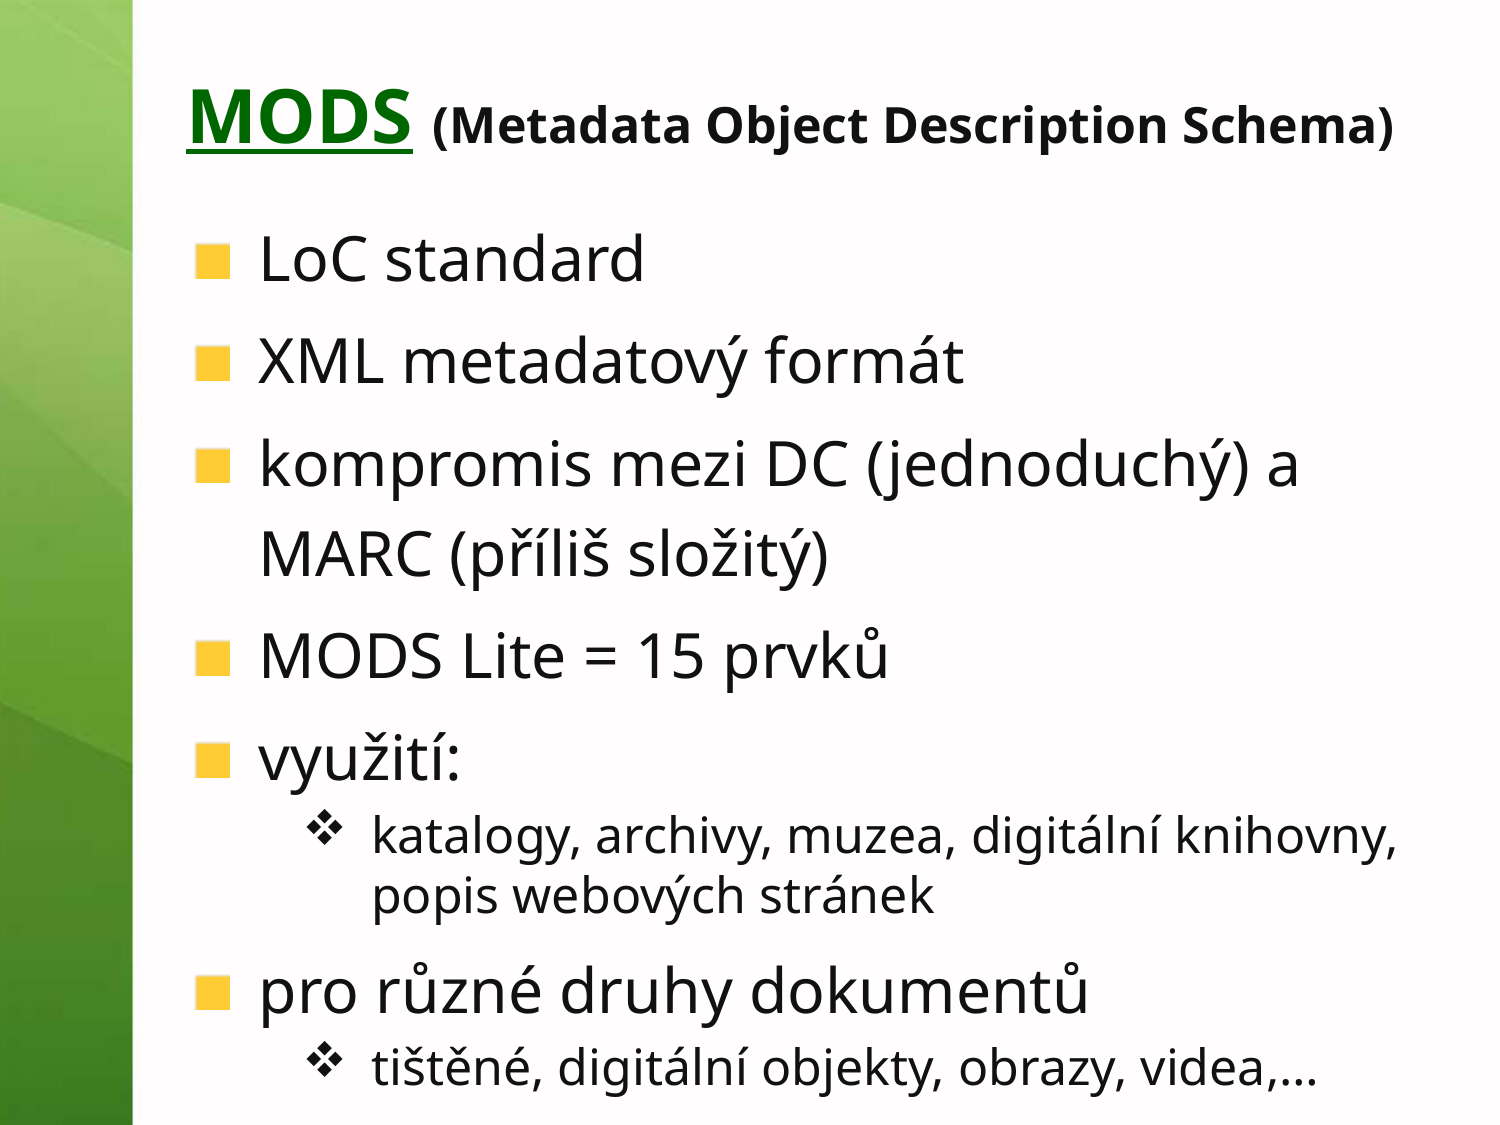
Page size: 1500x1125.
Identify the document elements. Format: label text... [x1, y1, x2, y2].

title MODS (Metadata Object Description Schema) [171, 77, 1447, 161]
list LoC standard XML metadatový formát kompromis mezi DC (jednoduchý) a MARC (příliš složitý) MODS Lite = 15 prvků využití: katalogy, archivy, muzea, digitální knihovny, popis webových stránek pro různé druhy dokumentů tištěné, digitální objekty, obrazy, videa,… [171, 196, 1447, 1094]
picture [0, 0, 1500, 1125]
